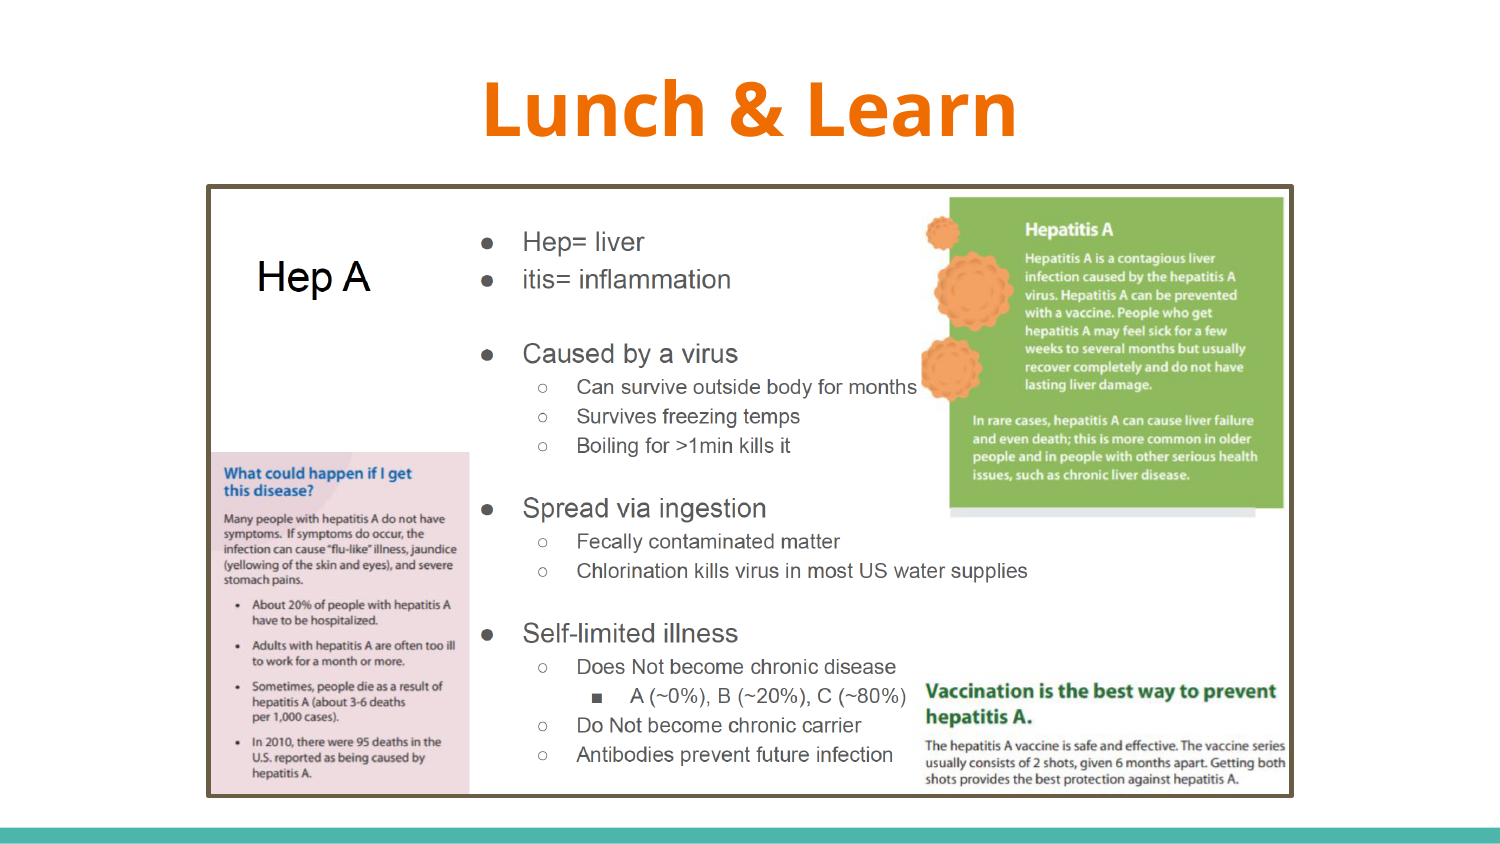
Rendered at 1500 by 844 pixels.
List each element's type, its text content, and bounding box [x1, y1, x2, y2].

title Lunch & Learn [51, 46, 1449, 163]
picture [210, 188, 1290, 794]
